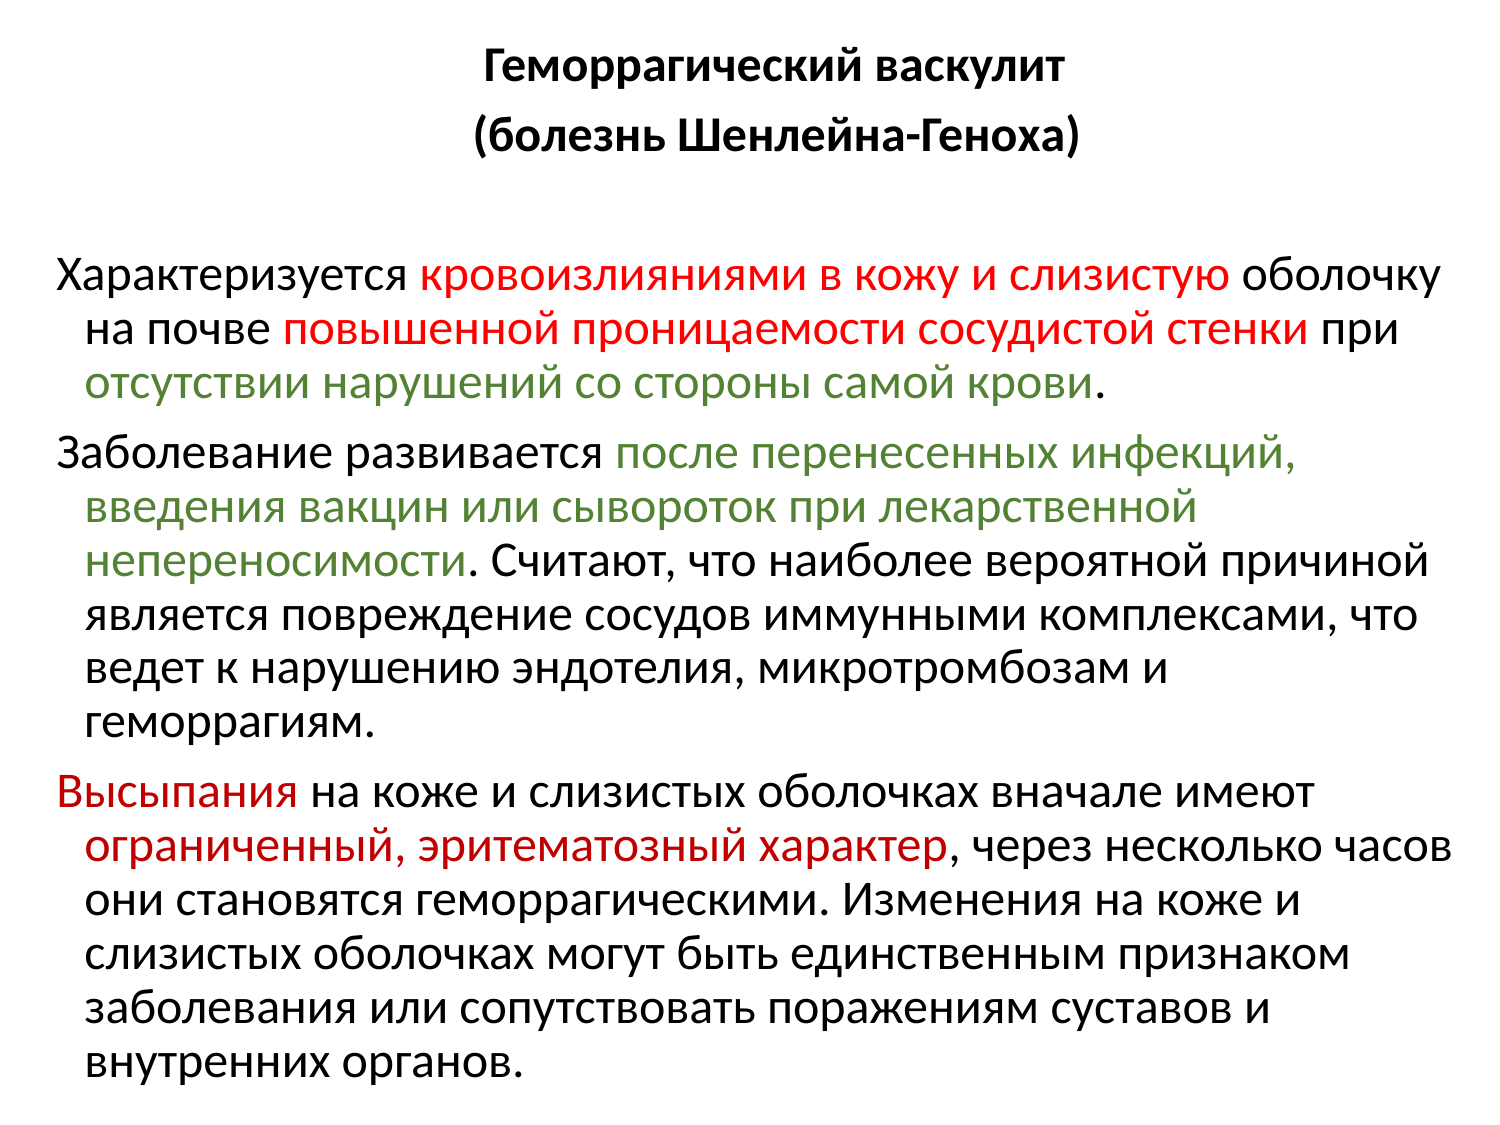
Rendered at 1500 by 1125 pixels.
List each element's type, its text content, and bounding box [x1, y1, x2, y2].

list Геморрагический васкулит (болезнь Шенлейна-Геноха) Характеризуется кровоизлияниями в кожу и слизистую оболочку на почве повышенной проницаемости сосудистой стенки при отсутствии нарушений со стороны самой крови. Заболевание развивается после перенесенных инфекций, введения вакцин или сывороток при лекарственной непереносимости. Считают, что наиболее вероятной причиной является повреждение сосудов иммунными комплексами, что ведет к нарушению эндотелия, микротромбозам и геморрагиям. Высыпания на коже и слизистых оболочках вначале имеют ограниченный, эритематозный характер, через несколько часов они становятся геморрагическими. Изменения на коже и слизистых оболочках могут быть единственным признаком заболевания или сопутствовать поражениям суставов и внутренних органов. [41, 30, 1475, 988]
